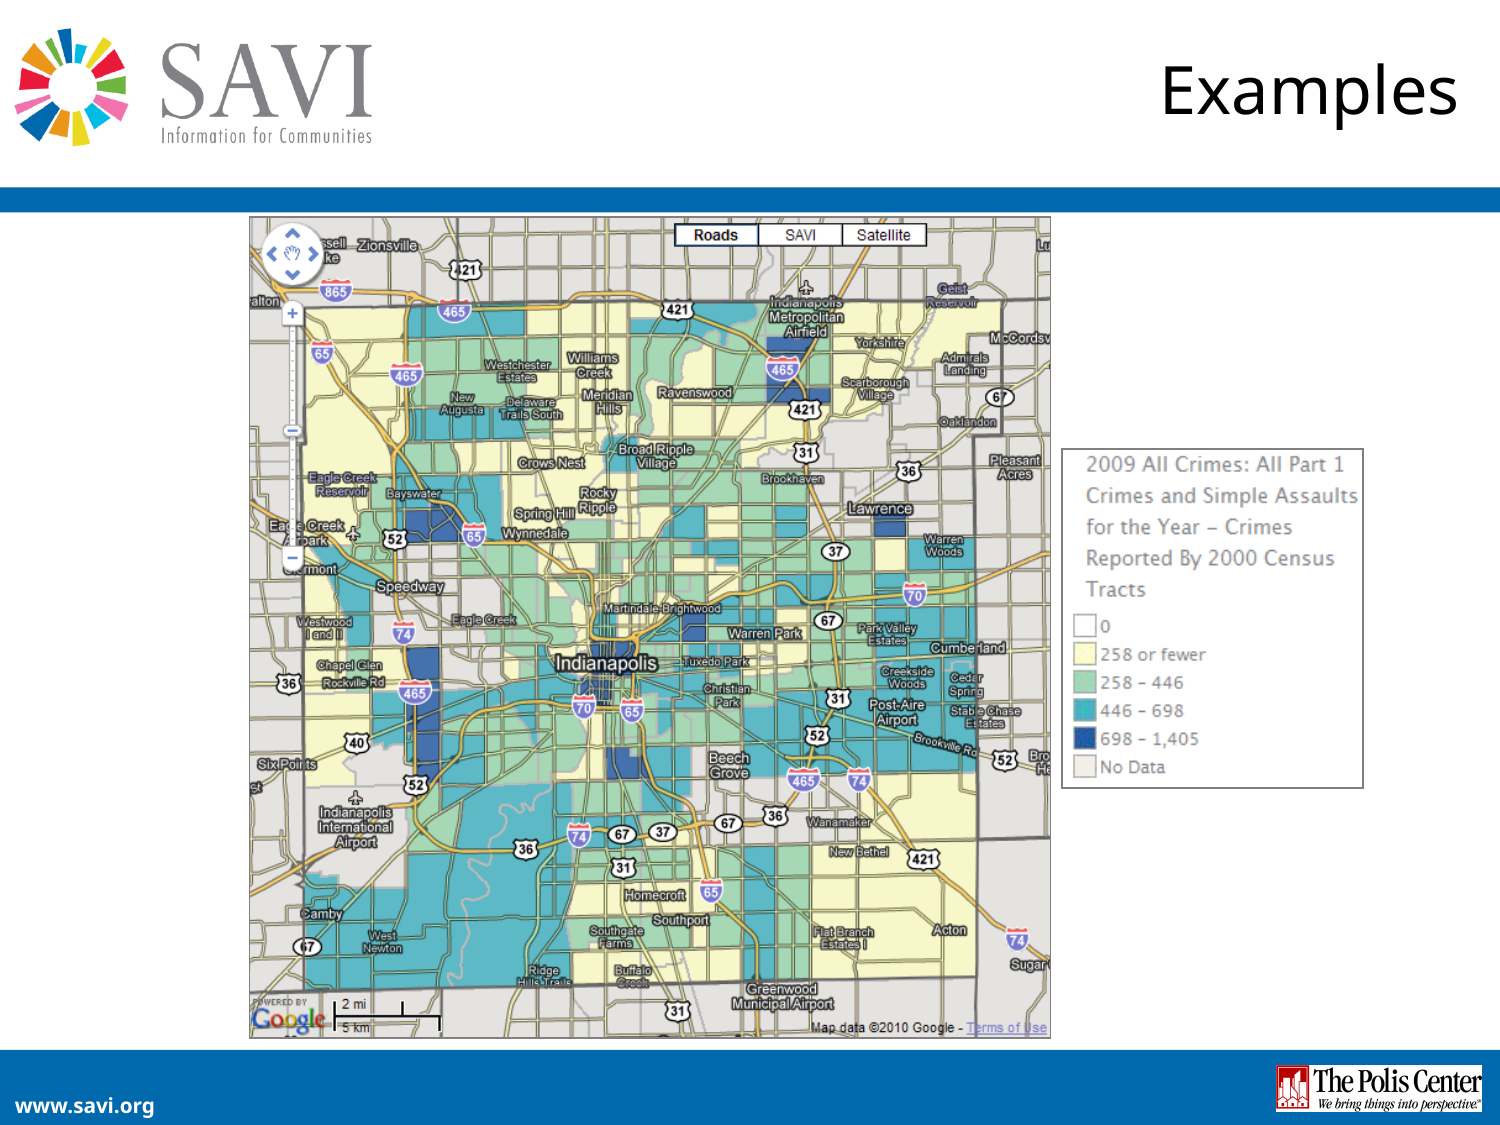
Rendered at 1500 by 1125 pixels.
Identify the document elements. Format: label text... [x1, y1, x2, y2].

text_box www.savi.org [0, 1084, 198, 1125]
picture [1276, 1065, 1482, 1112]
picture [1062, 449, 1363, 788]
picture [249, 217, 1051, 1038]
title Examples [0, 24, 1476, 151]
